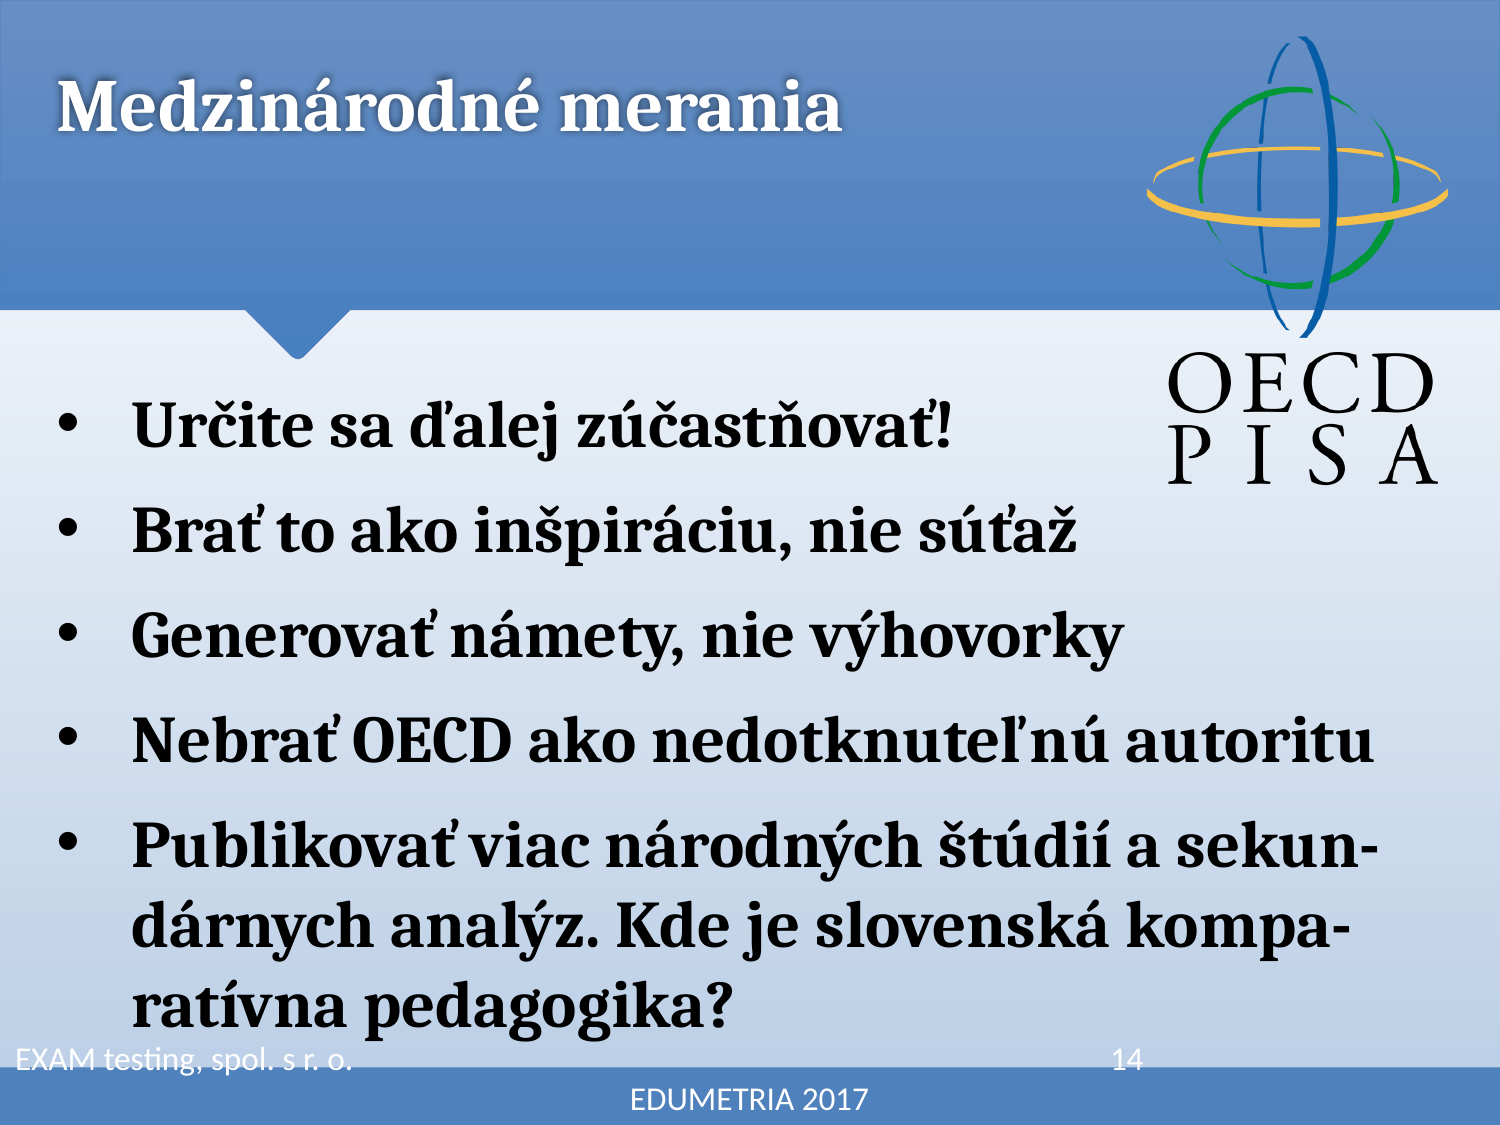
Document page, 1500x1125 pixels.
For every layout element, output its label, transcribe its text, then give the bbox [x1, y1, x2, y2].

footer EXAM testing, spol. s r. o. 14 EDUMETRIA 2017 [0, 1067, 1500, 1125]
picture [1134, 19, 1459, 492]
title Medzinárodné merania [41, 48, 1134, 238]
text_box Určite sa ďalej zúčastňovať! Brať to ako inšpiráciu, nie súťaž Generovať námety, nie výhovorky Nebrať OECD ako nedotknuteľnú autoritu Publikovať viac národných štúdií a sekun-dárnych analýz. Kde je slovenská kompa-ratívna pedagogika? [40, 372, 1460, 1067]
